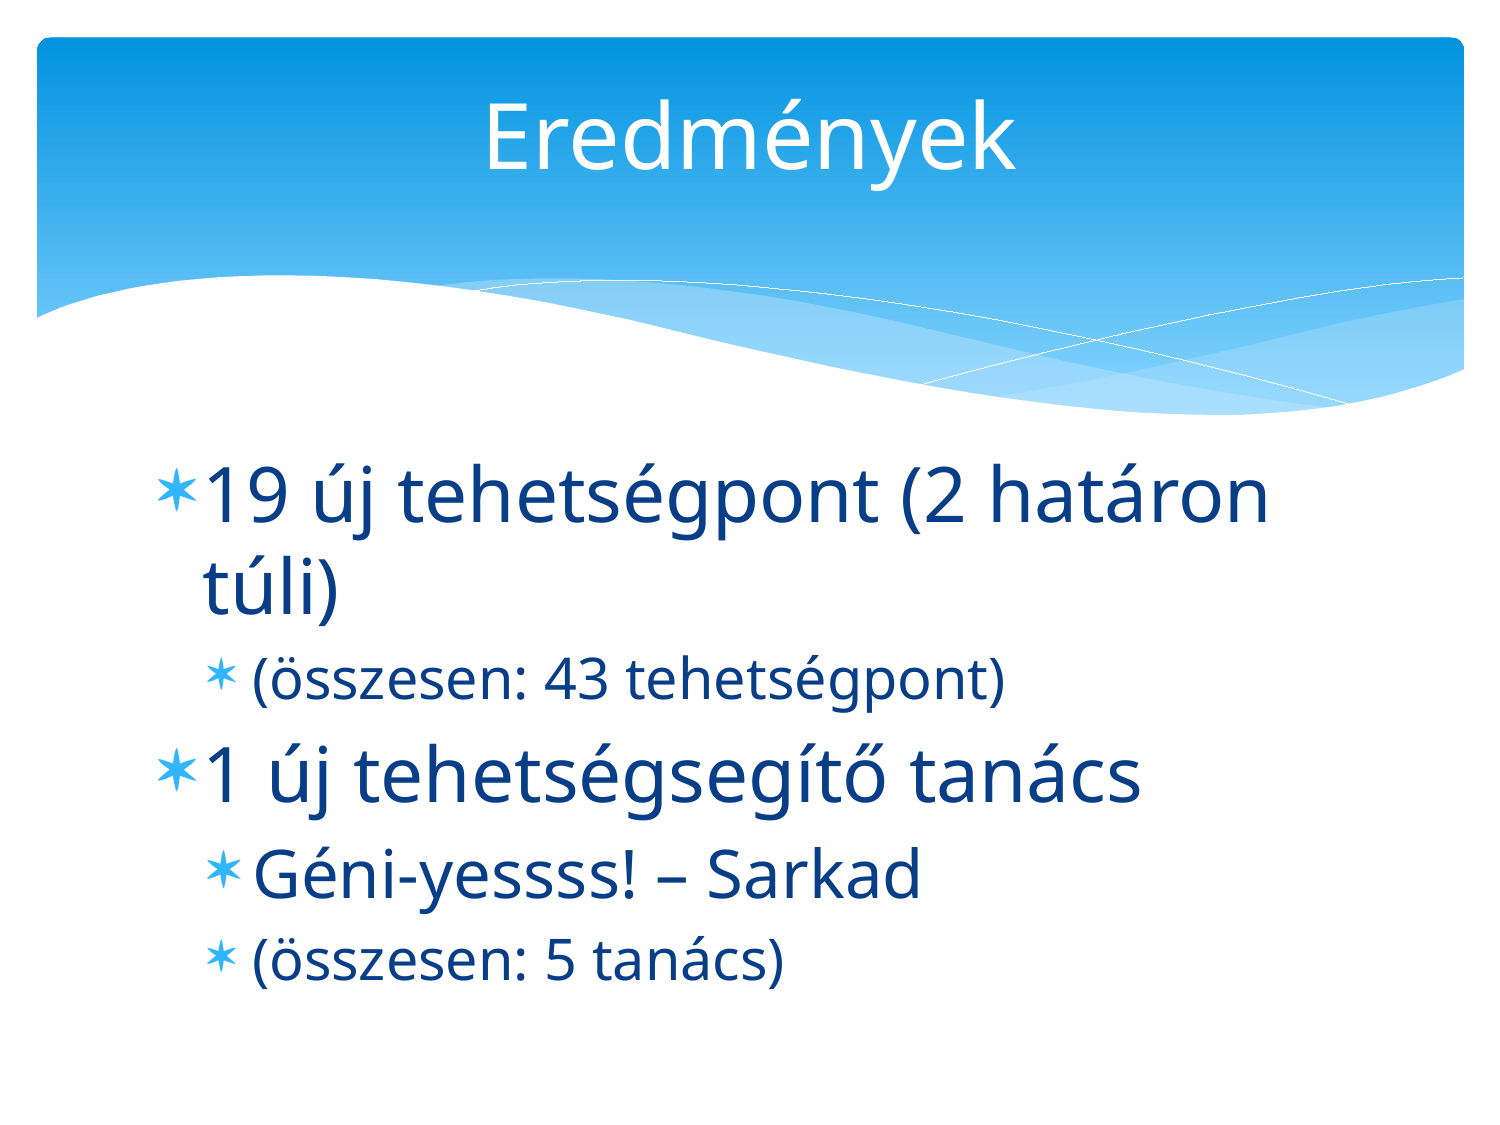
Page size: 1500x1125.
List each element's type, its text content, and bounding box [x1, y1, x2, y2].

list 19 új tehetségpont (2 határon túli) (összesen: 43 tehetségpont) 1 új tehetségsegítő tanács Géni-yessss! – Sarkad (összesen: 5 tanács) [143, 438, 1359, 1005]
title Eredmények [75, 45, 1425, 220]
